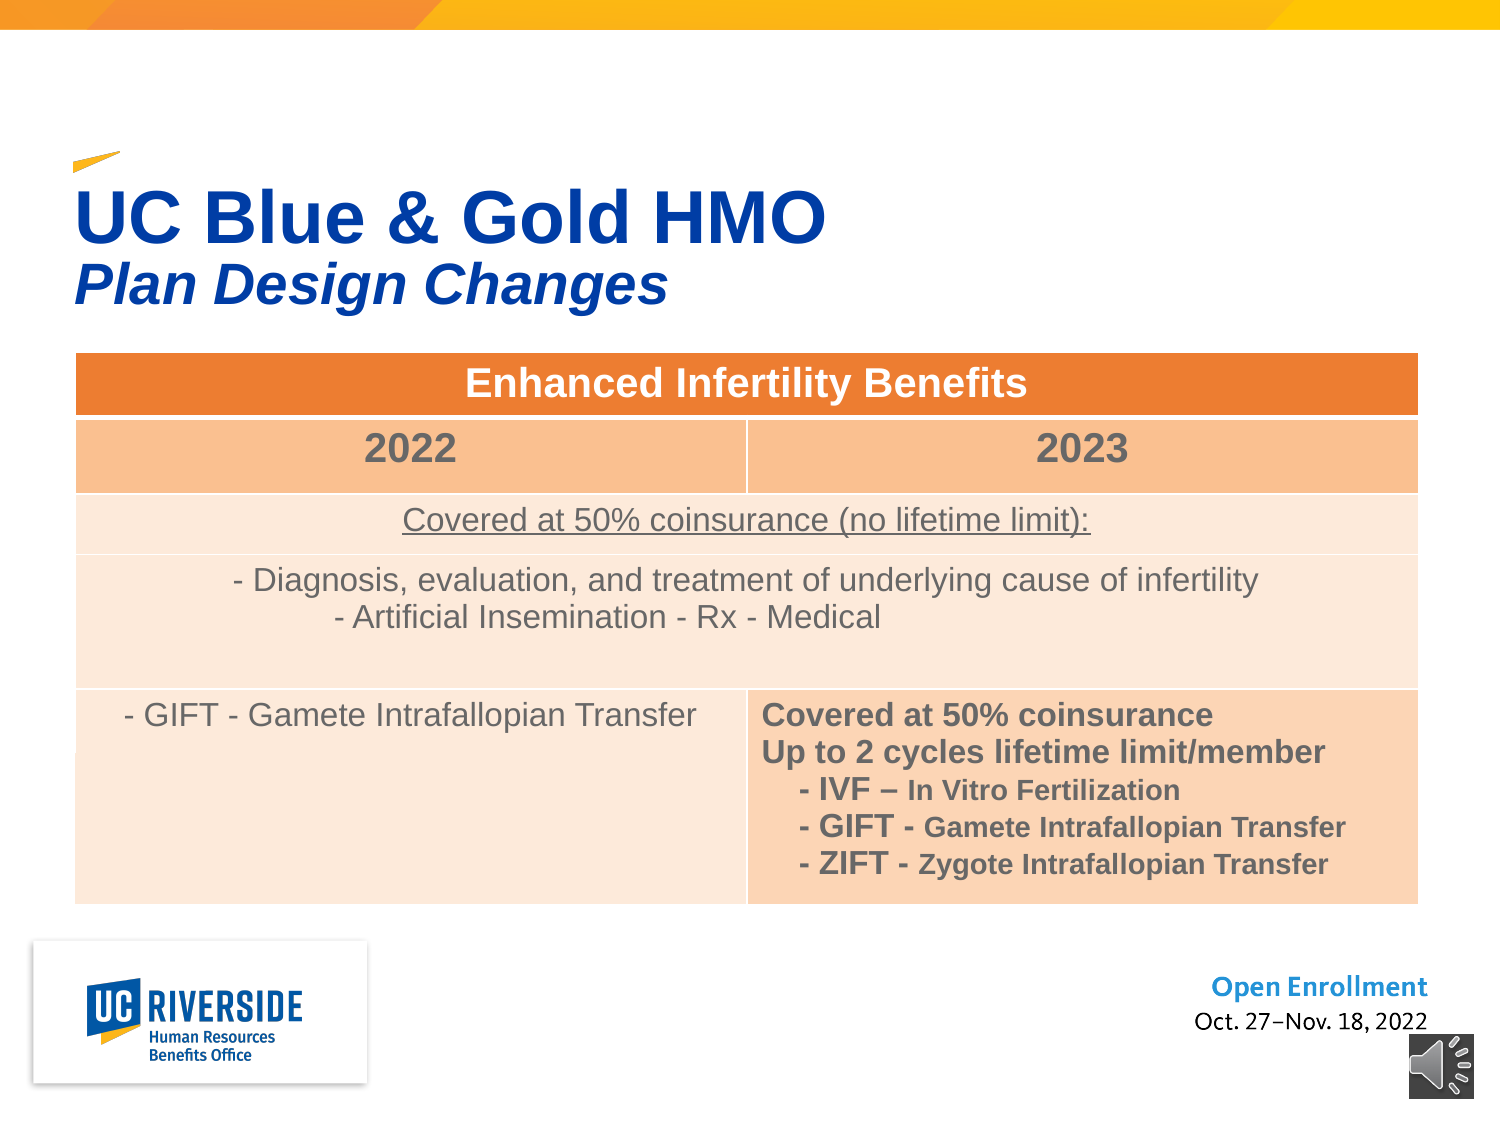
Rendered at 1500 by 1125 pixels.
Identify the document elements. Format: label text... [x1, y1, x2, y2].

table_cell - Diagnosis, evaluation, and treatment of underlying cause of infertility - Artificial Insemination - Rx - Medical [76, 555, 1418, 688]
table_header Enhanced Infertility Benefits [76, 353, 1418, 415]
table_cell 2022 [76, 420, 746, 493]
table_cell 2023 [748, 420, 1418, 493]
table_cell - GIFT - Gamete Intrafallopian Transfer [76, 690, 746, 753]
table_cell [75, 753, 746, 904]
list UC Blue & Gold HMO Plan Design Changes [74, 184, 969, 352]
table_cell Covered at 50% coinsurance Up to 2 cycles lifetime limit/member - IVF – In Vitro Fertilization - GIFT - Gamete Intrafallopian Transfer - ZIFT - Zygote Intrafallopian Transfer [748, 690, 1418, 904]
picture [0, 941, 1500, 1125]
picture [73, 151, 120, 173]
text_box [33, 940, 368, 1084]
table_cell Covered at 50% coinsurance (no lifetime limit): [76, 495, 1418, 554]
picture [0, 0, 1500, 30]
